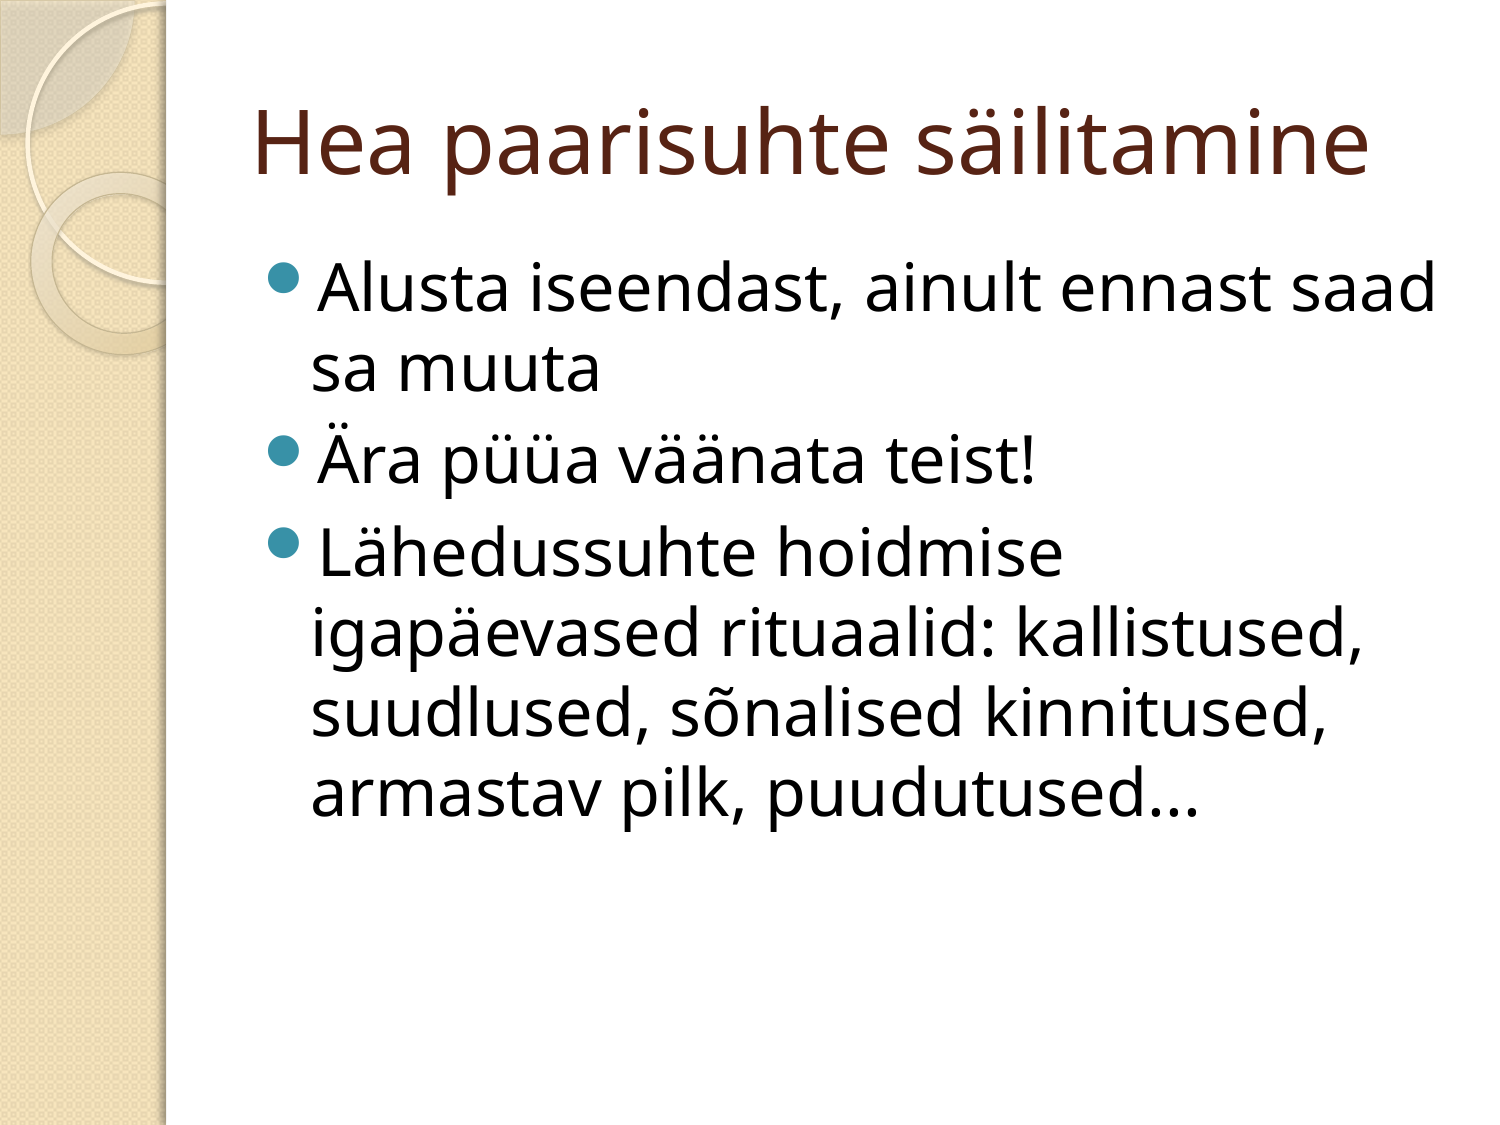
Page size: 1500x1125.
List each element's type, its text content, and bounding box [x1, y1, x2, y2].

title Hea paarisuhte säilitamine [235, 45, 1466, 233]
list Alusta iseendast, ainult ennast saad sa muuta Ära püüa väänata teist! Lähedussuhte hoidmise igapäevased rituaalid: kallistused, suudlused, sõnalised kinnitused, armastav pilk, puudutused... [235, 237, 1466, 1025]
